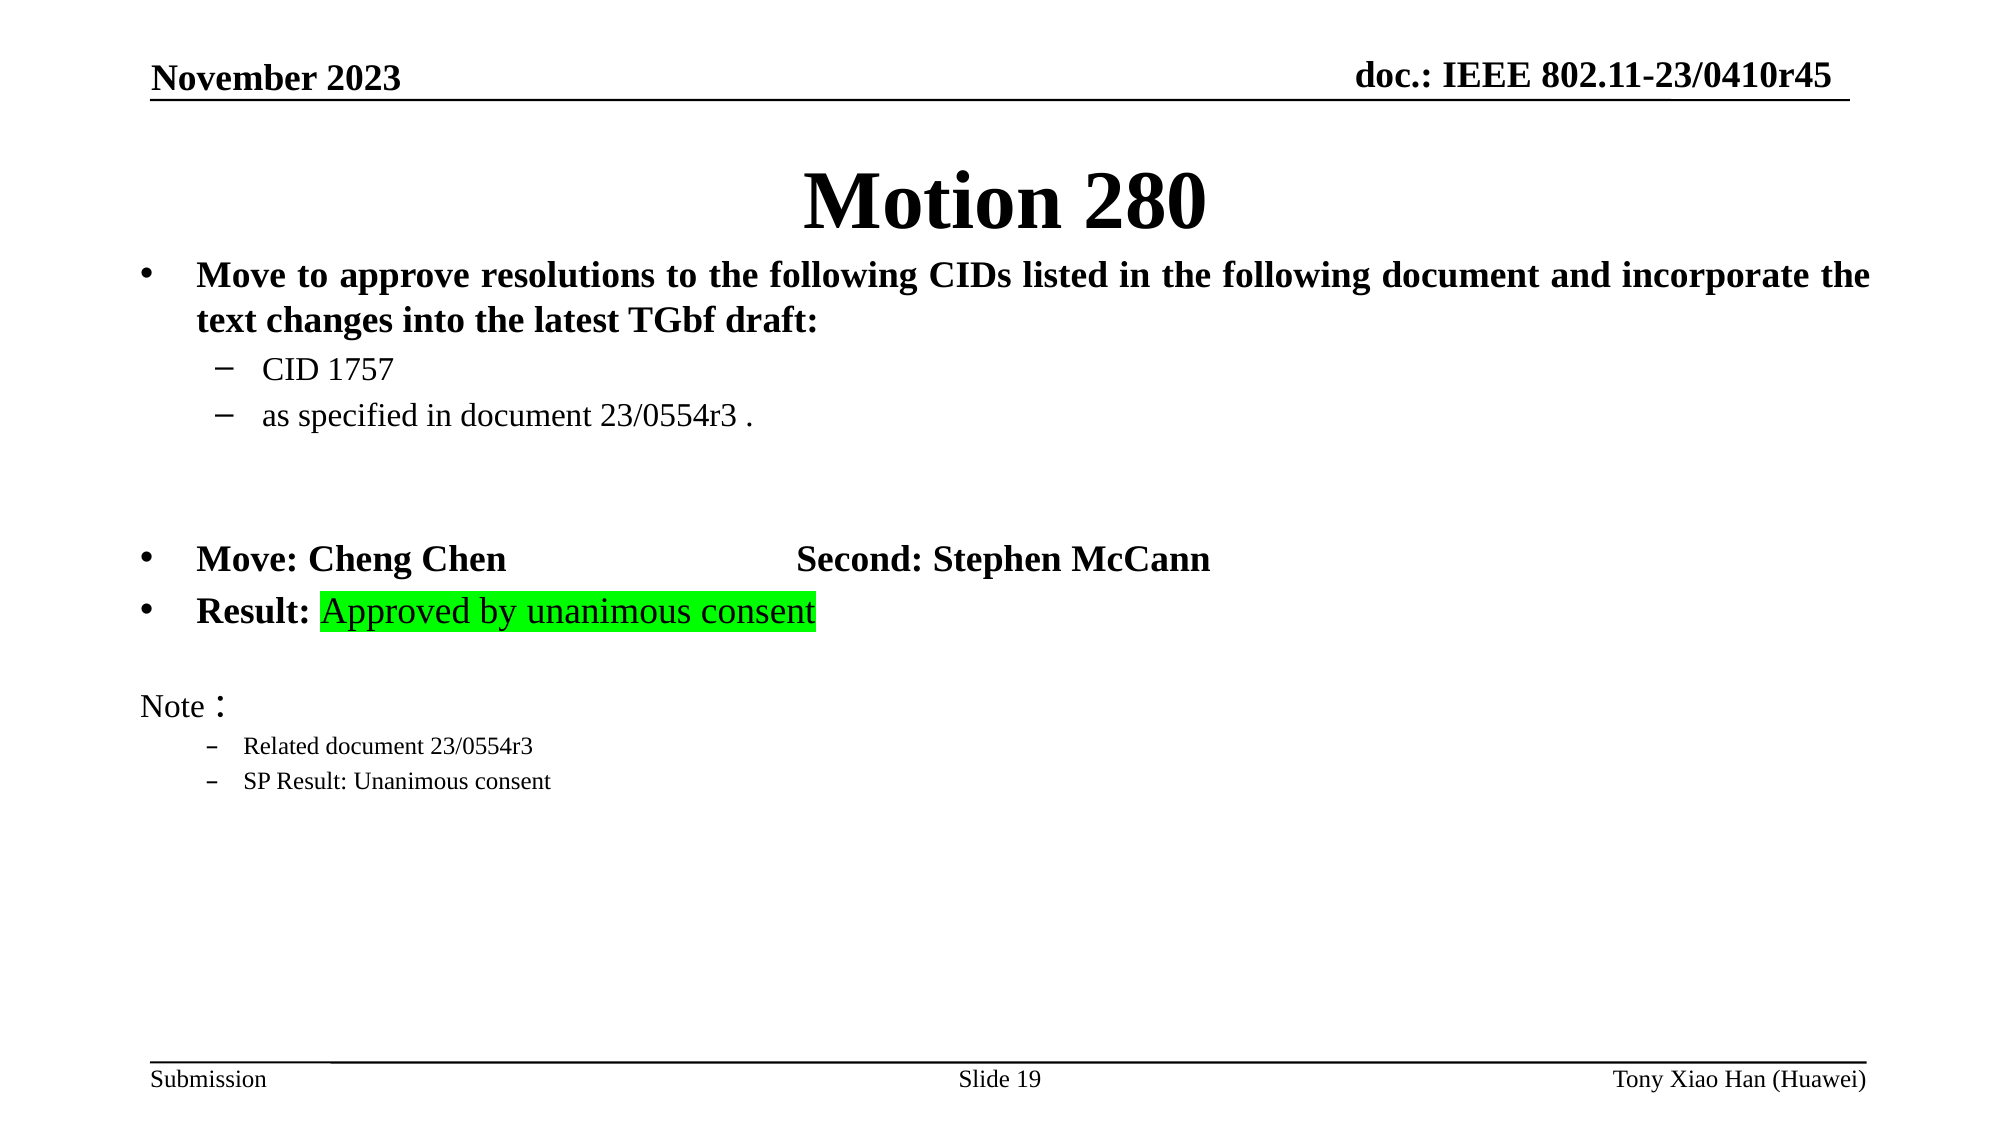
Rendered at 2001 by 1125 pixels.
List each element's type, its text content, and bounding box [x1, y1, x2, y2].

text_box Move to approve resolutions to the following CIDs listed in the following document and incorporate the text changes into the latest TGbf draft: CID 1757 as specified in document 23/0554r3 . Move: Cheng Chen Second: Stephen McCann Result: Approved by unanimous consent Note： Related document 23/0554r3 SP Result: Unanimous consent [125, 212, 1888, 900]
text_box Motion 280 [368, 137, 1644, 212]
